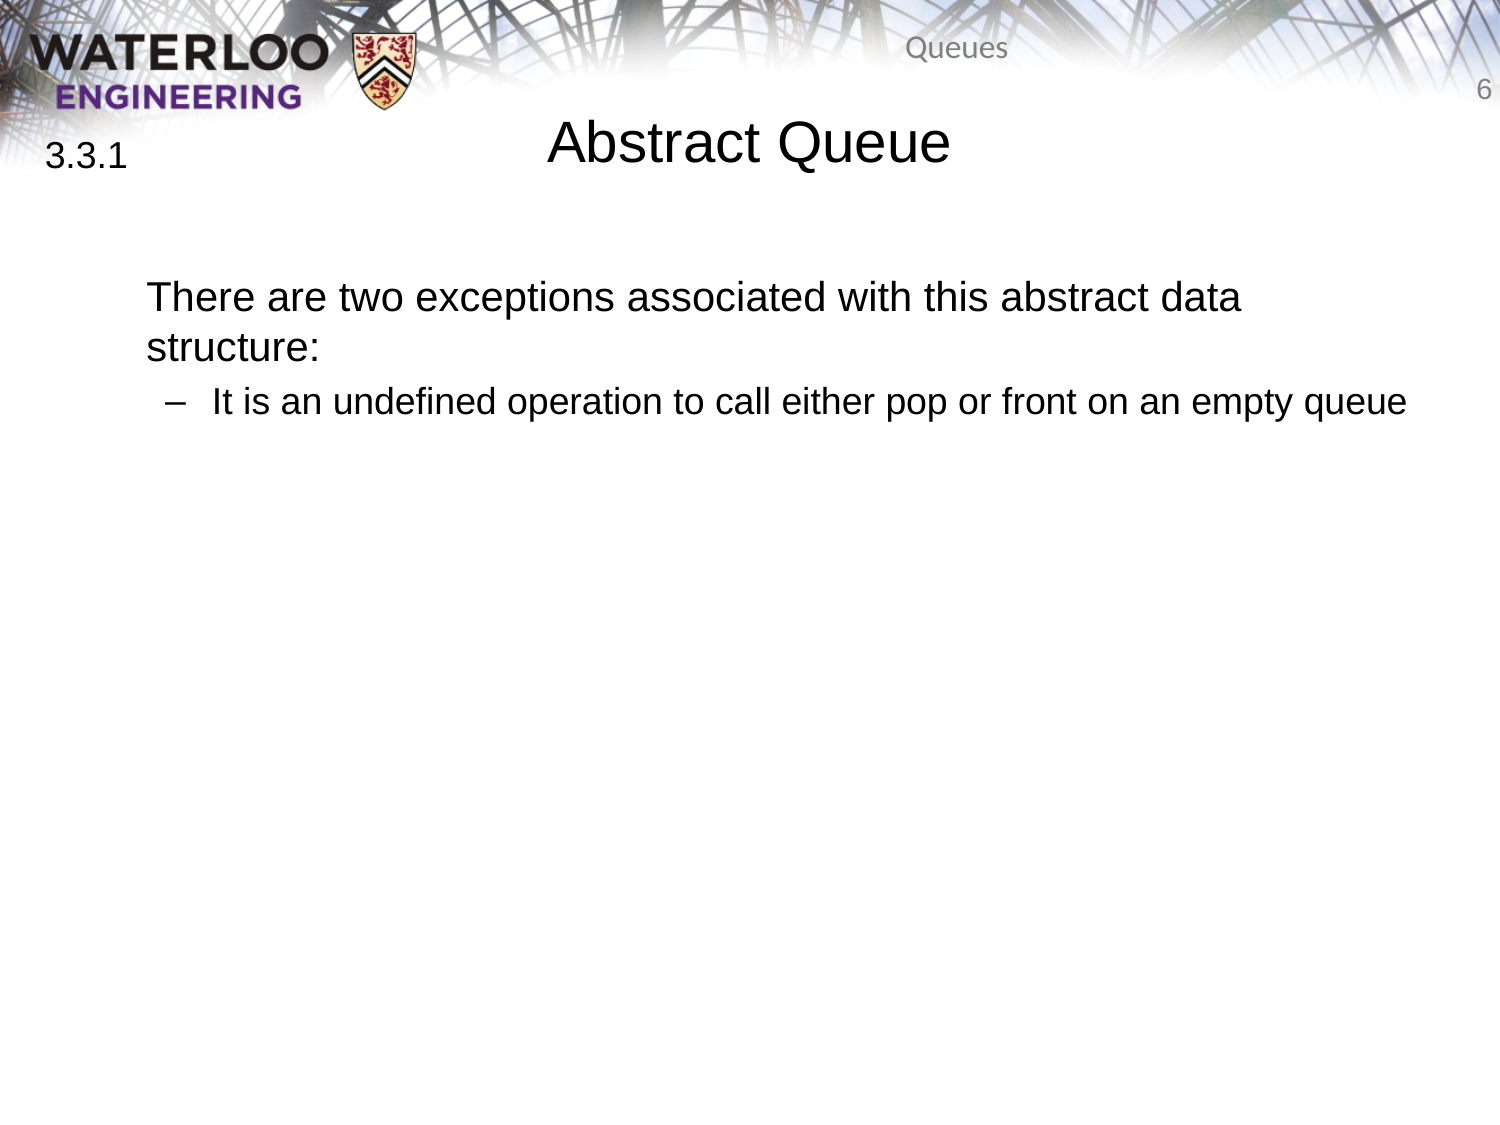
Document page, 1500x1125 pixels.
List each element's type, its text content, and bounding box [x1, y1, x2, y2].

title Abstract Queue [74, 44, 1426, 233]
list There are two exceptions associated with this abstract data structure: It is an undefined operation to call either pop or front on an empty queue [74, 262, 1426, 1006]
picture [0, 0, 1500, 1125]
text_box 3.3.1 [30, 124, 144, 184]
